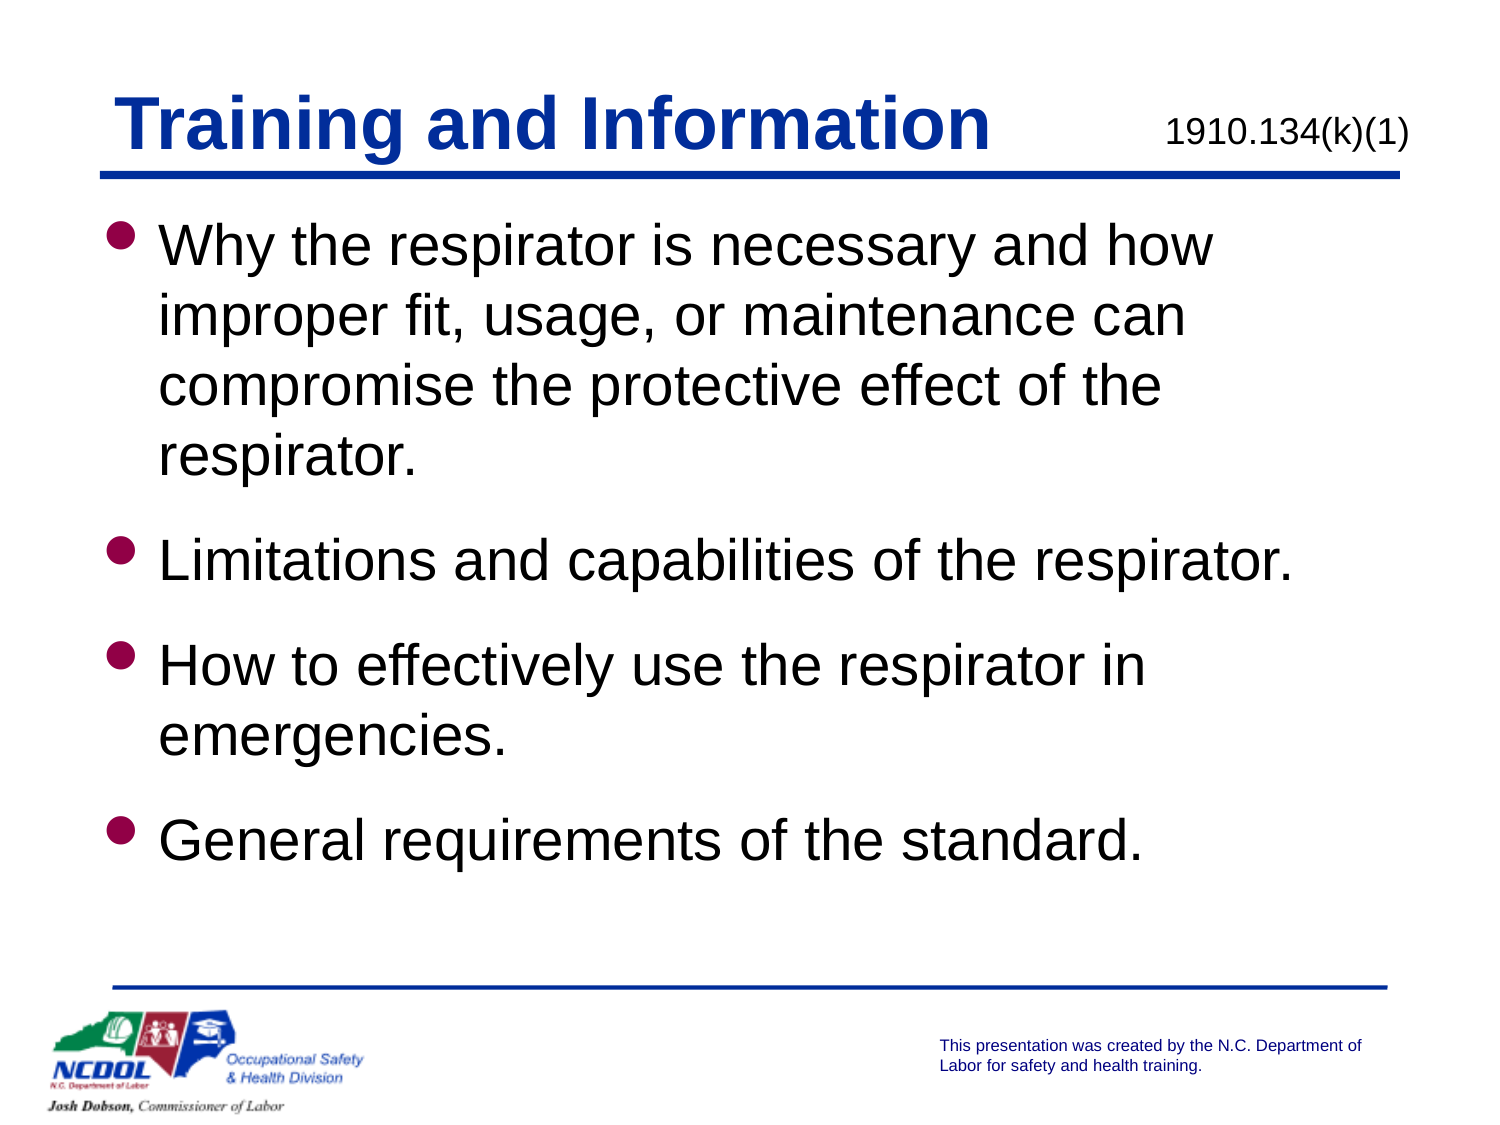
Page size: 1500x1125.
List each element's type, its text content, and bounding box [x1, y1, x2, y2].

text_box 1910.134(k)(1) [1400, 99, 1475, 160]
text_box Why the respirator is necessary and how improper fit, usage, or maintenance can compromise the protective effect of the respirator. Limitations and capabilities of the respirator. How to effectively use the respirator in emergencies. General requirements of the standard. [87, 199, 1413, 888]
picture [37, 1002, 375, 1123]
title Training and Information [99, 75, 1400, 166]
